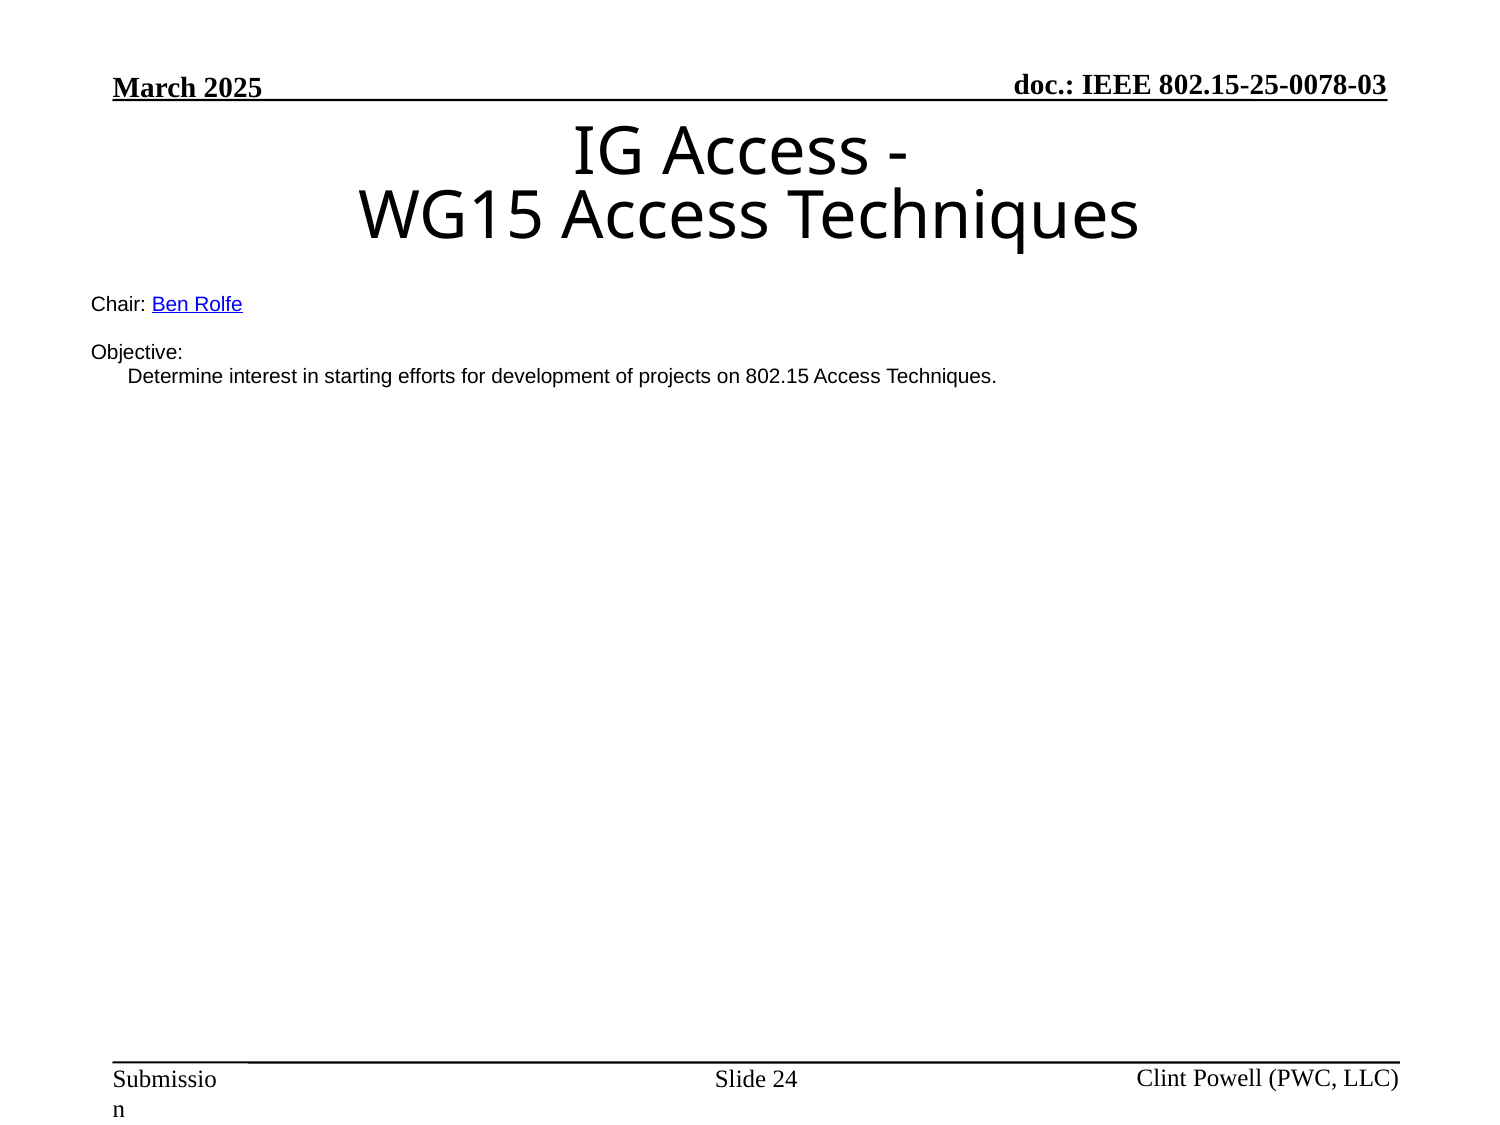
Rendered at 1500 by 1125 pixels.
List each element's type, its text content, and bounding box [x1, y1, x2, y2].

list Chair: Ben Rolfe Objective: Determine interest in starting efforts for development of projects on 802.15 Access Techniques. [37, 287, 1463, 1020]
text_box IG Access - WG15 Access Techniques [68, 125, 1432, 250]
slide_number Slide 24 [712, 1062, 800, 1093]
